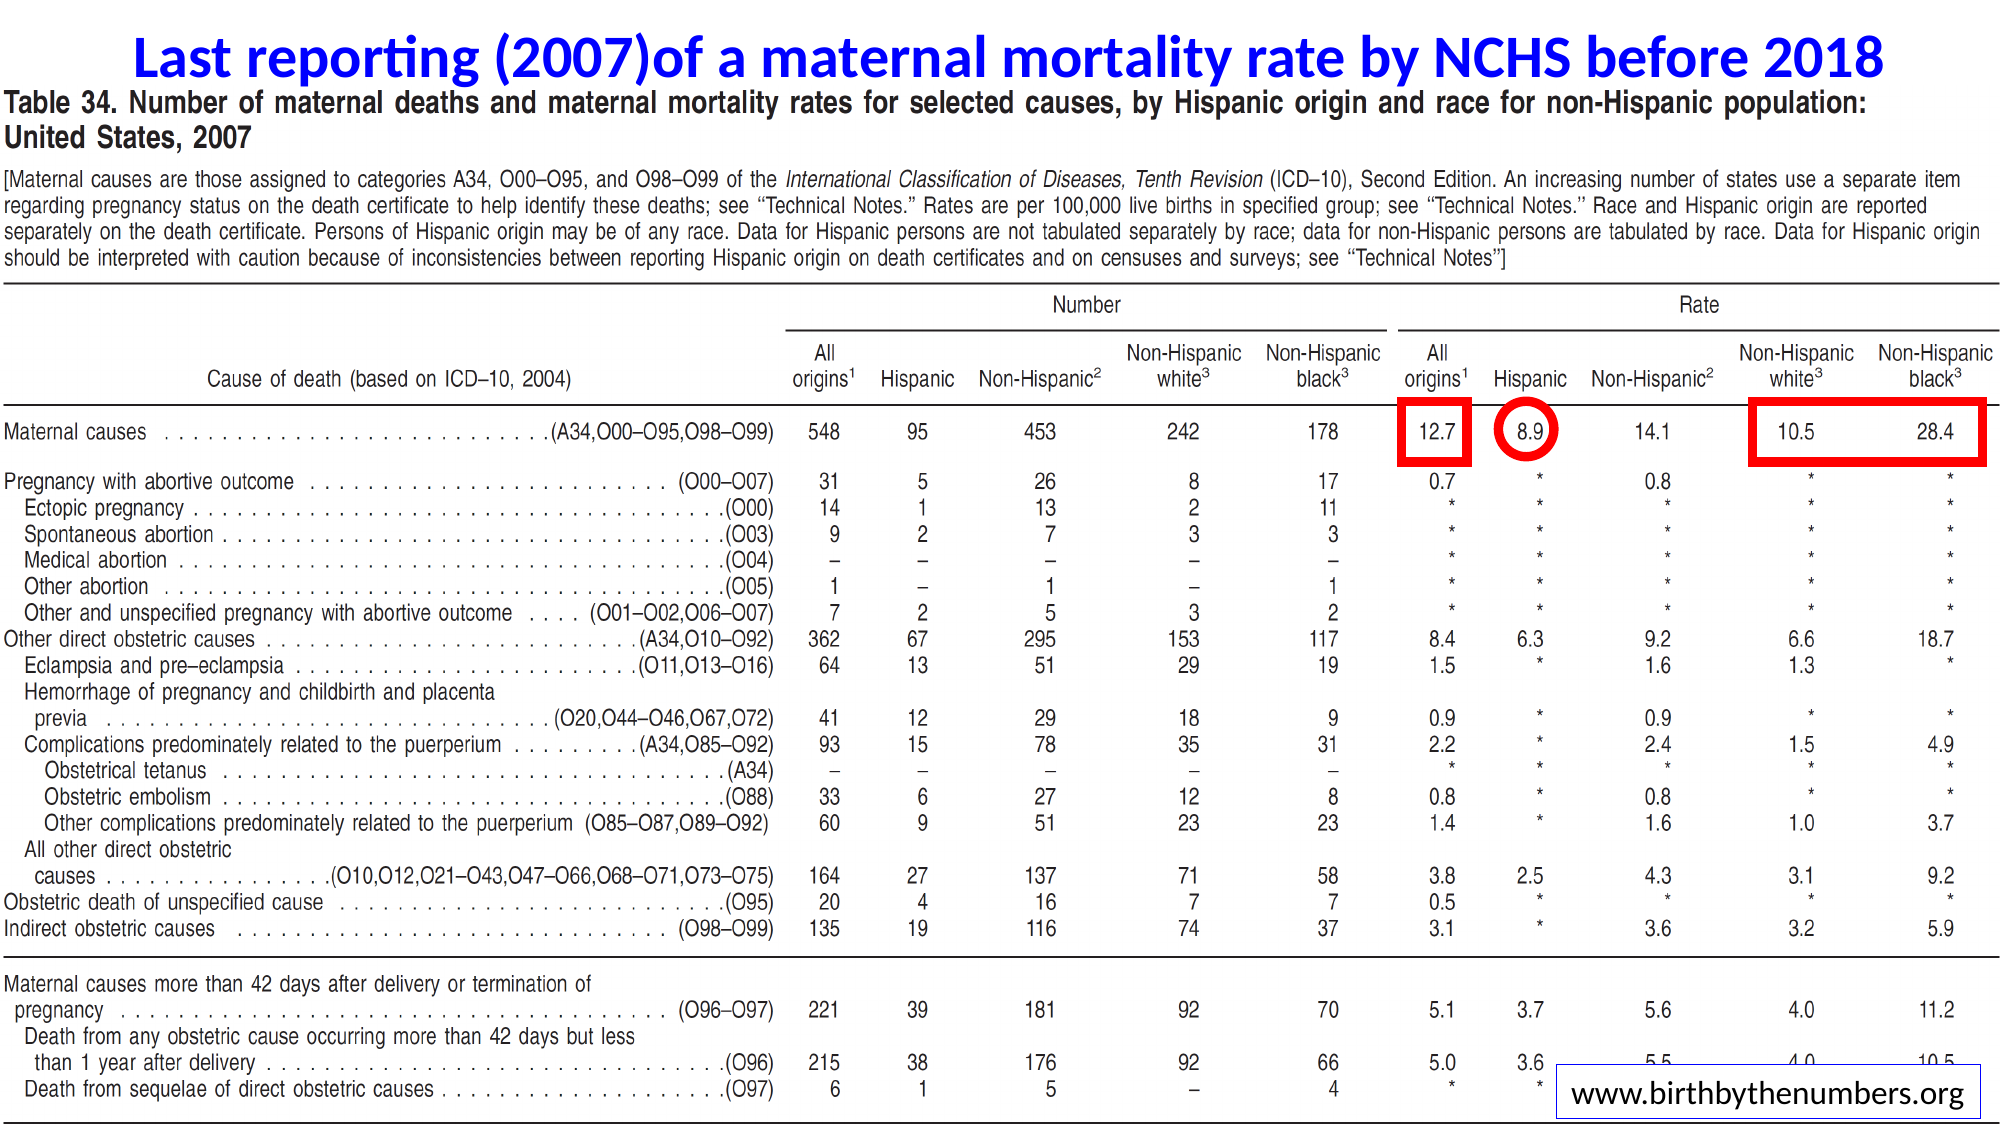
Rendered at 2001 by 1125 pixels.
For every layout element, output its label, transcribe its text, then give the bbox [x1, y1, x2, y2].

text_box Last reporting (2007)of a maternal mortality rate by NCHS before 2018 [19, 17, 2000, 85]
picture [0, 85, 2000, 1125]
